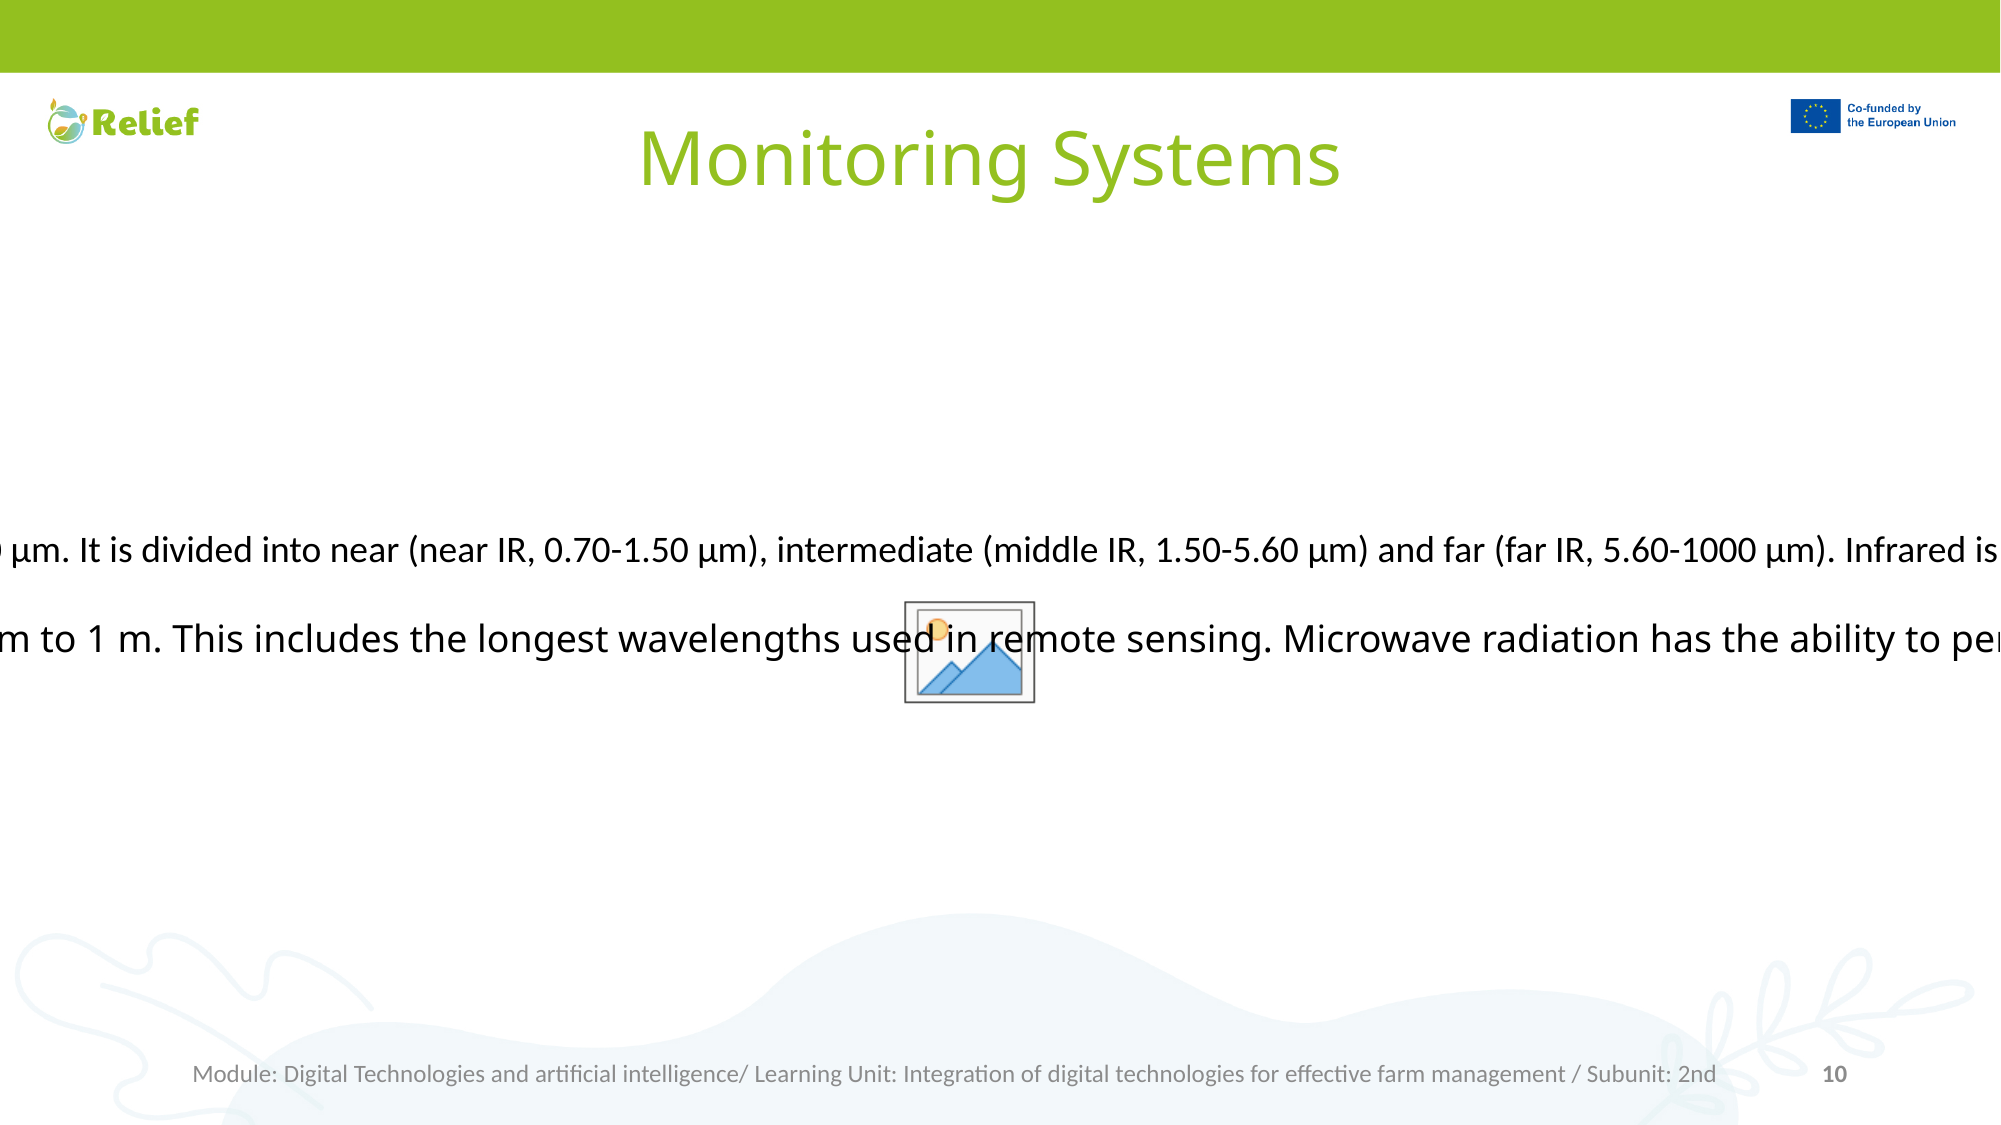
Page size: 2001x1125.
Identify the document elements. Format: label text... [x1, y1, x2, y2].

picture [0, 0, 2001, 1125]
slide_number 10 [1787, 1042, 1863, 1103]
footer Module: Digital Technologies and artificial intelligence/ Learning Unit: Integration of digital technologies for effective farm management / Subunit: 2nd [137, 1023, 1775, 1122]
title Monitoring Systems [137, 111, 1863, 211]
